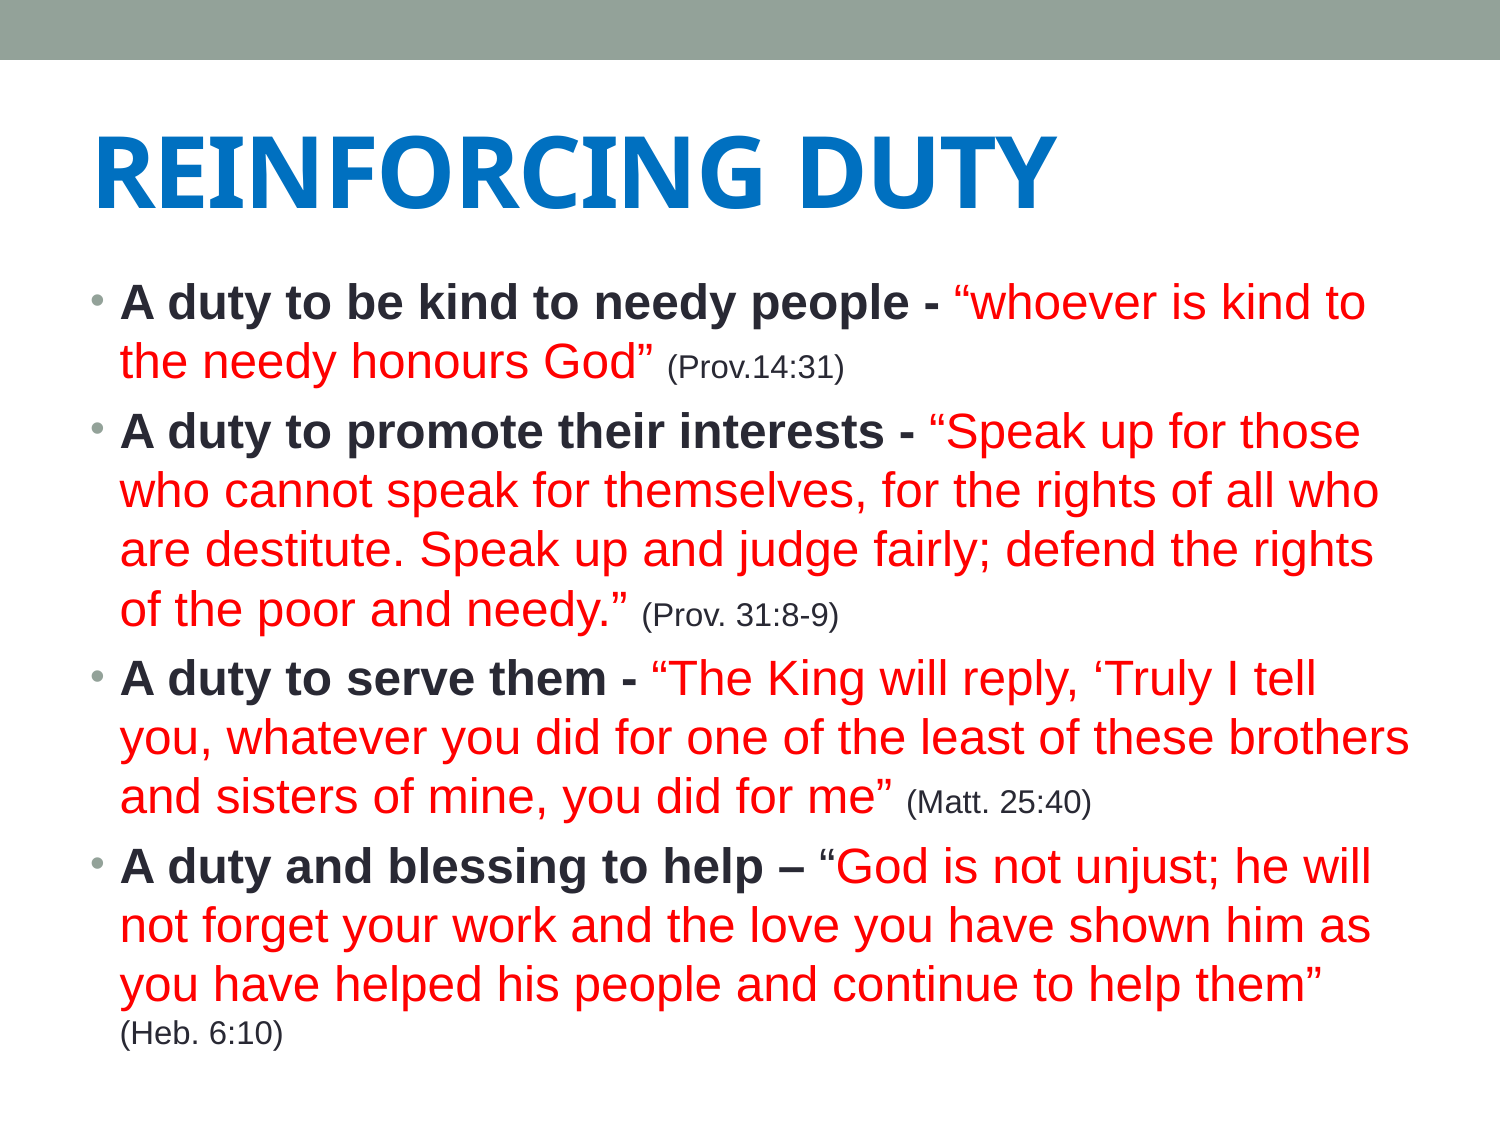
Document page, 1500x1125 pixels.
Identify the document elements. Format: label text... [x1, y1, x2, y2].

list A duty to be kind to needy people - “whoever is kind to the needy honours God” (Prov.14:31) A duty to promote their interests - “Speak up for those who cannot speak for themselves, for the rights of all who are destitute. Speak up and judge fairly; defend the rights of the poor and needy.” (Prov. 31:8-9) A duty to serve them - “The King will reply, ‘Truly I tell you, whatever you did for one of the least of these brothers and sisters of mine, you did for me” (Matt. 25:40) A duty and blessing to help – “God is not unjust; he will not forget your work and the love you have shown him as you have helped his people and continue to help them” (Heb. 6:10) [75, 262, 1425, 1063]
title REINFORCING DUTY [75, 87, 1425, 250]
